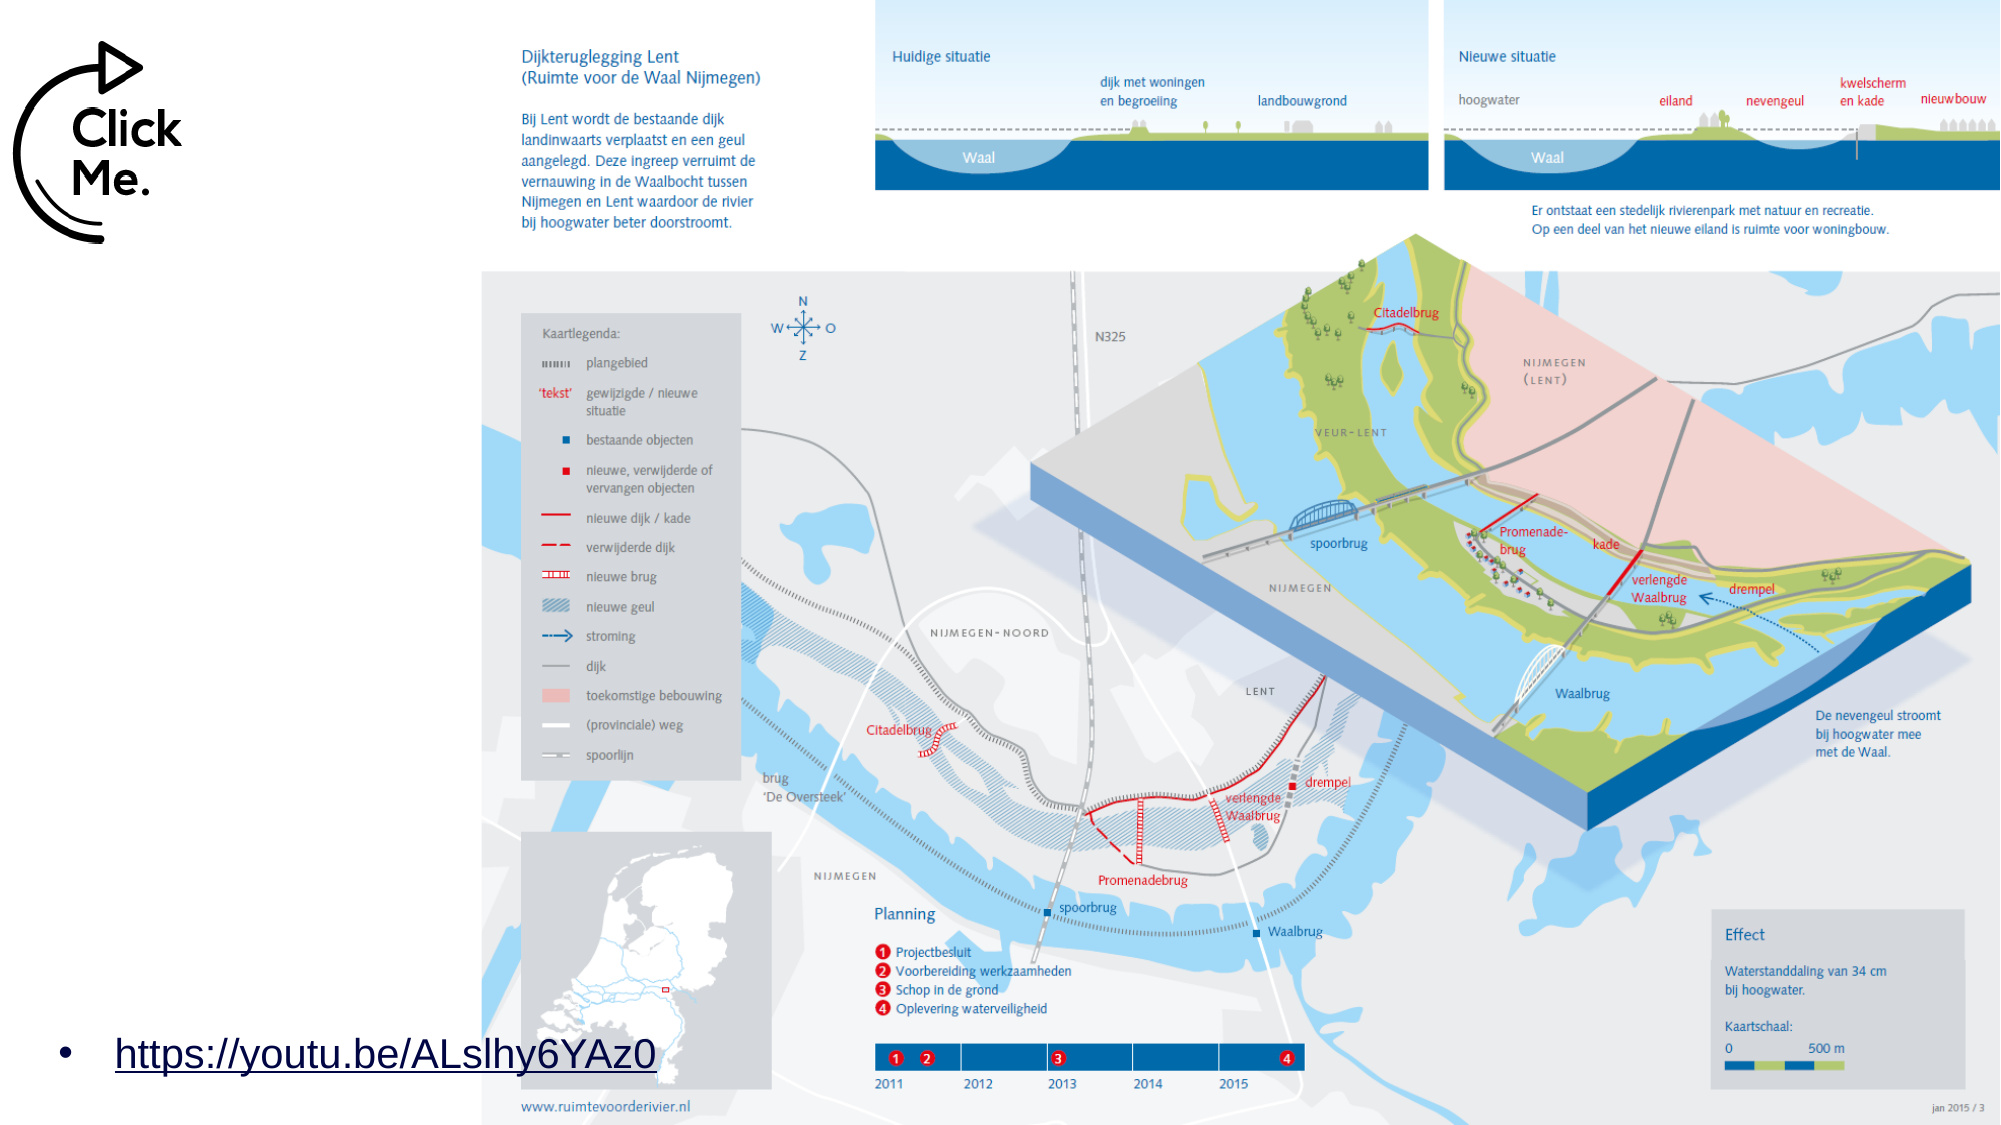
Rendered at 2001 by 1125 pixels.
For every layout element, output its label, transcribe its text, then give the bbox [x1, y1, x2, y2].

picture [0, 0, 2000, 1125]
text_box https://youtu.be/ALslhy6YAz0 [43, 1019, 481, 1122]
